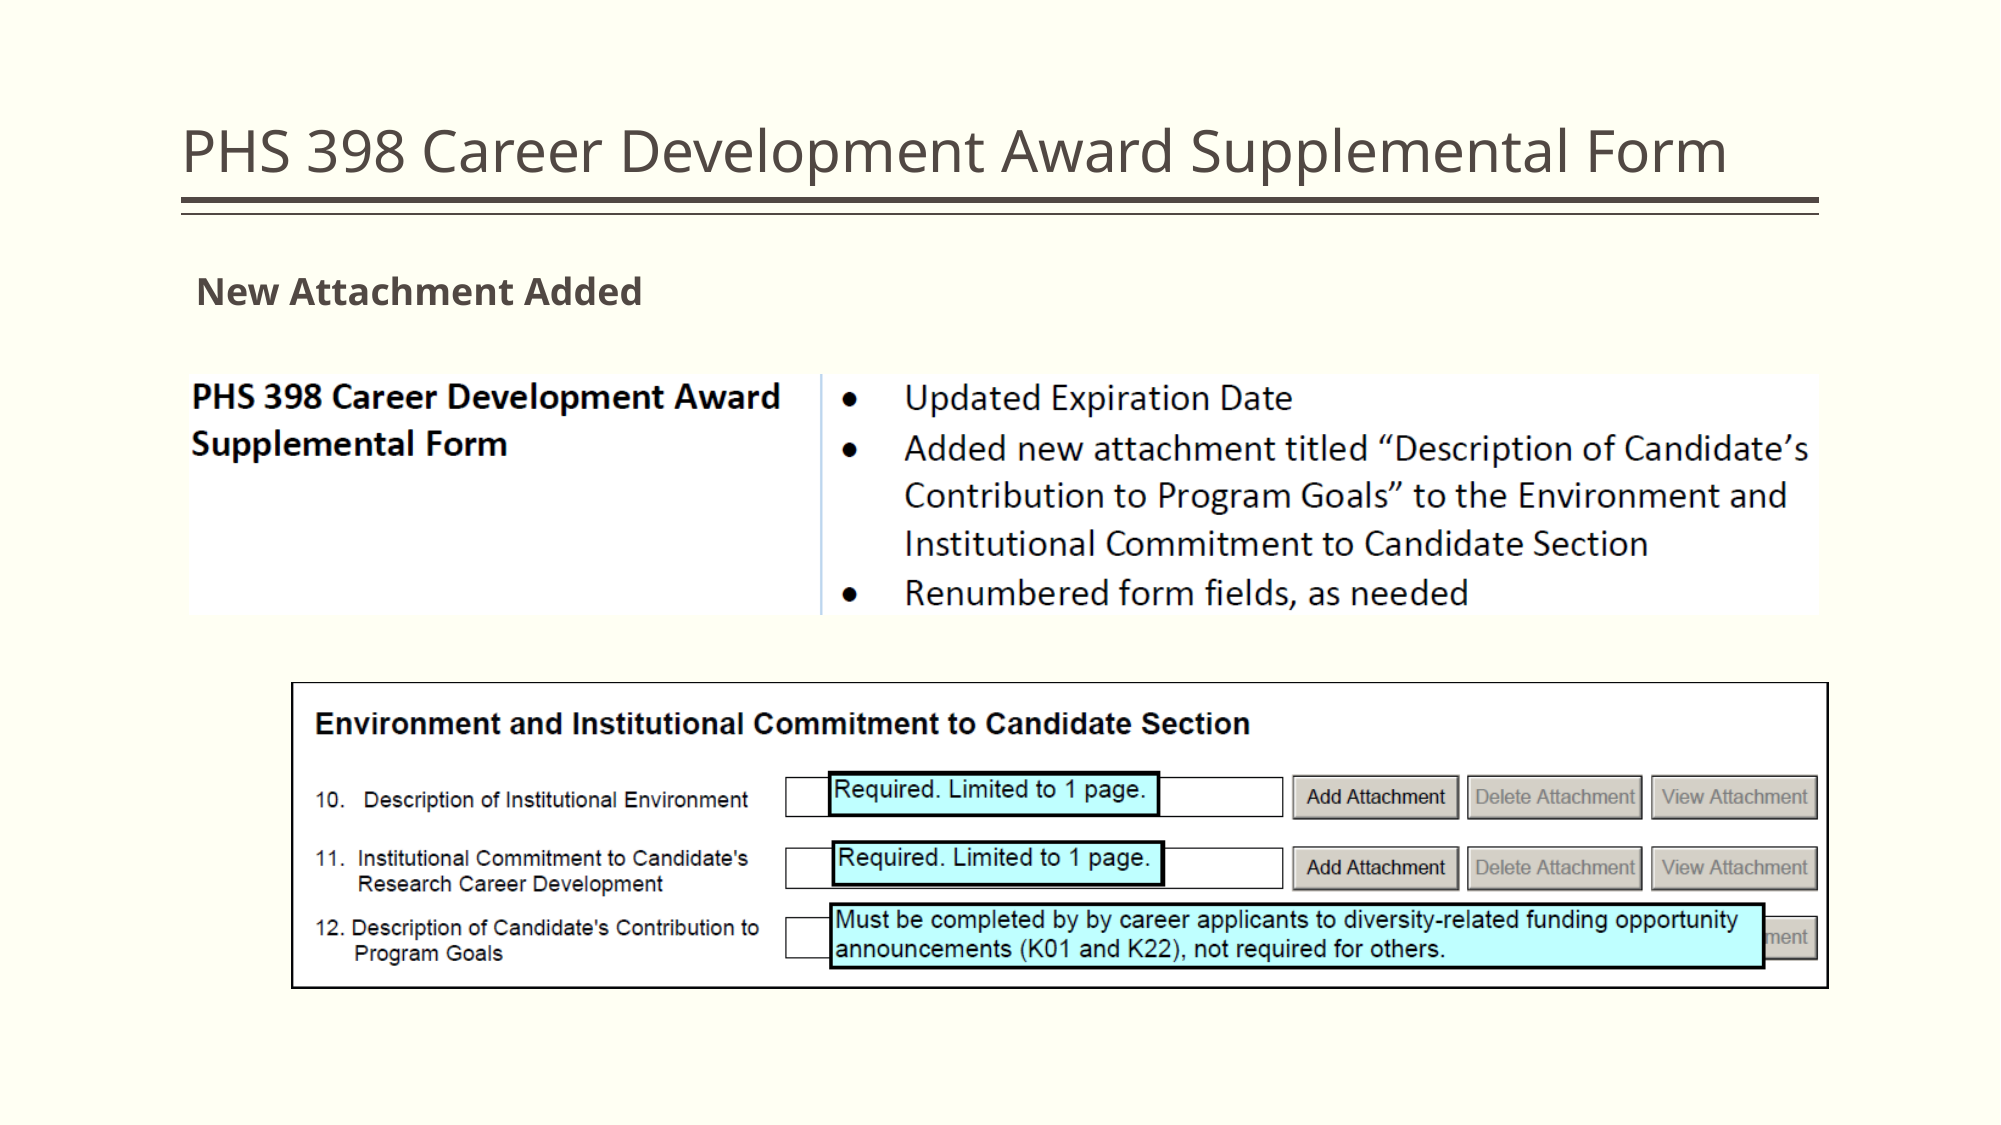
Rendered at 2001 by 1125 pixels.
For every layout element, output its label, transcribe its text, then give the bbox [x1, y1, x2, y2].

picture [189, 374, 1819, 615]
picture [291, 682, 1829, 989]
title PHS 398 Career Development Award Supplemental Form [181, 12, 1819, 193]
text_box New Attachment Added [180, 260, 1276, 320]
